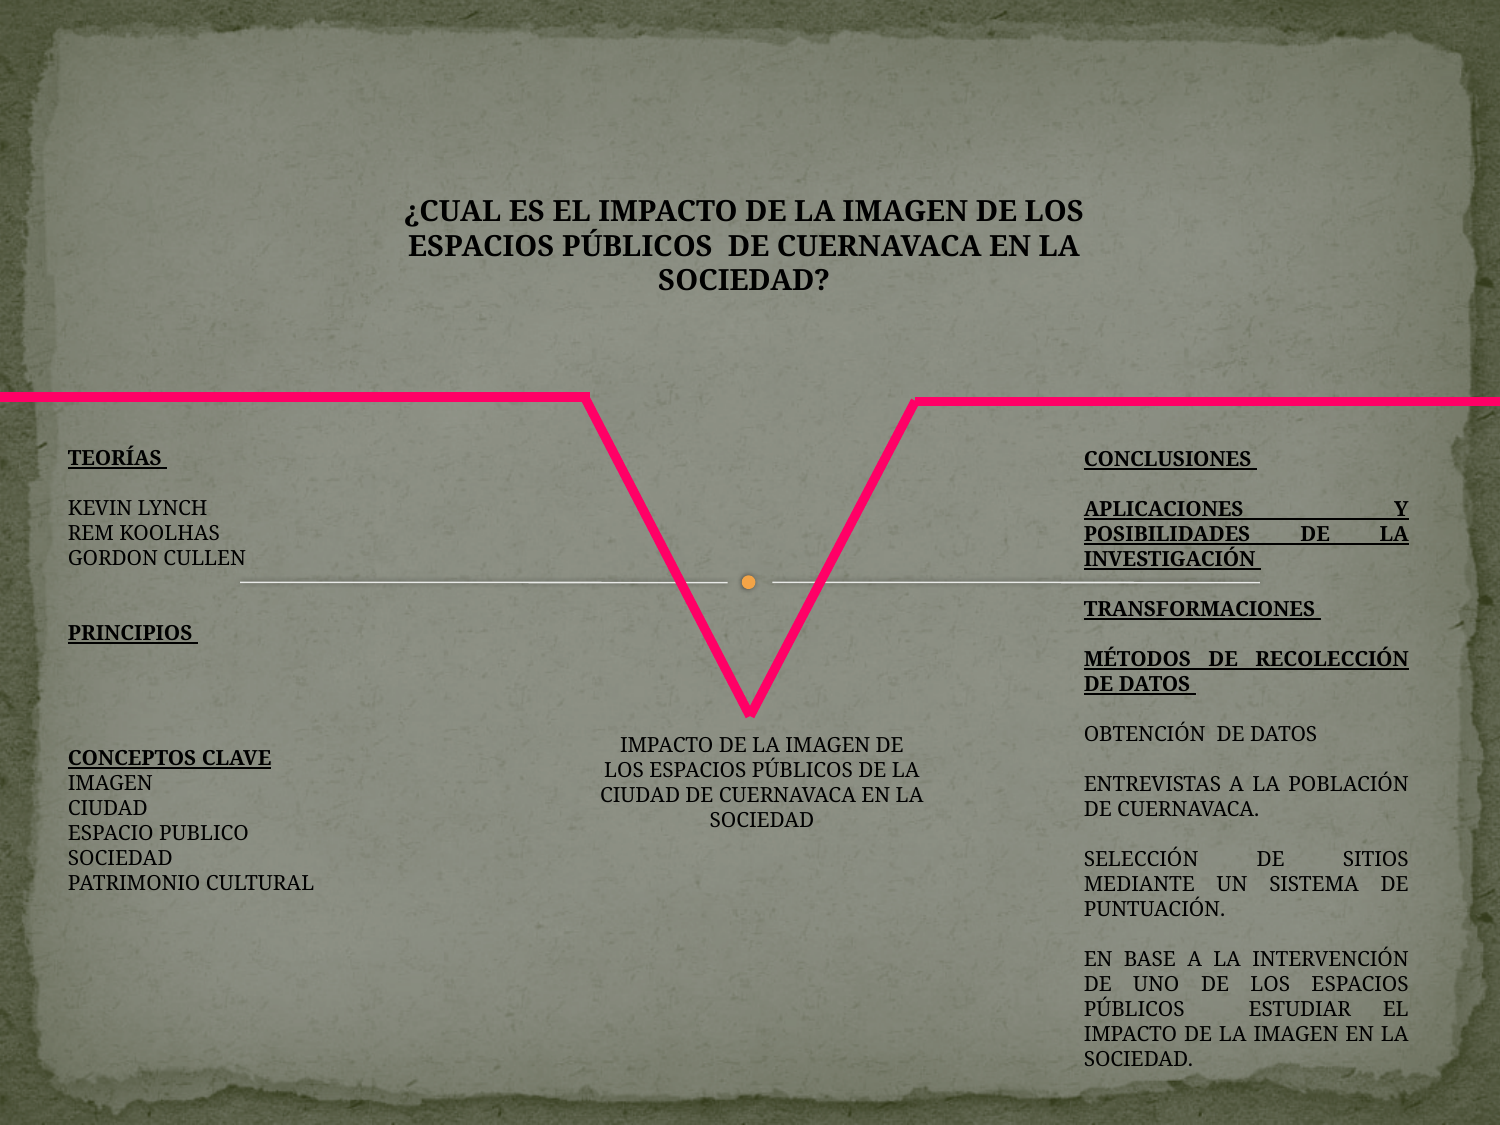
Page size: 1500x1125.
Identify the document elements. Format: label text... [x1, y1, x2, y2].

text_box IMPACTO DE LA IMAGEN DE LOS ESPACIOS PÚBLICOS DE LA CIUDAD DE CUERNAVACA EN LA SOCIEDAD [584, 724, 939, 839]
text_box ¿CUAL ES EL IMPACTO DE LA IMAGEN DE LOS ESPACIOS PÚBLICOS DE CUERNAVACA EN LA SOCIEDAD? [336, 184, 1152, 305]
text_box TEORÍAS KEVIN LYNCH REM KOOLHAS GORDON CULLEN PRINCIPIOS CONCEPTOS CLAVE IMAGEN CIUDAD ESPACIO PUBLICO SOCIEDAD PATRIMONIO CULTURAL [53, 437, 408, 977]
text_box CONCLUSIONES APLICACIONES Y POSIBILIDADES DE LA INVESTIGACIÓN TRANSFORMACIONES MÉTODOS DE RECOLECCIÓN DE DATOS OBTENCIÓN DE DATOS ENTREVISTAS A LA POBLACIÓN DE CUERNAVACA. SELECCIÓN DE SITIOS MEDIANTE UN SISTEMA DE PUNTUACIÓN. EN BASE A LA INTERVENCIÓN DE UNO DE LOS ESPACIOS PÚBLICOS ESTUDIAR EL IMPACTO DE LA IMAGEN EN LA SOCIEDAD. [1068, 438, 1424, 1103]
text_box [587, 400, 740, 715]
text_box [752, 403, 914, 715]
